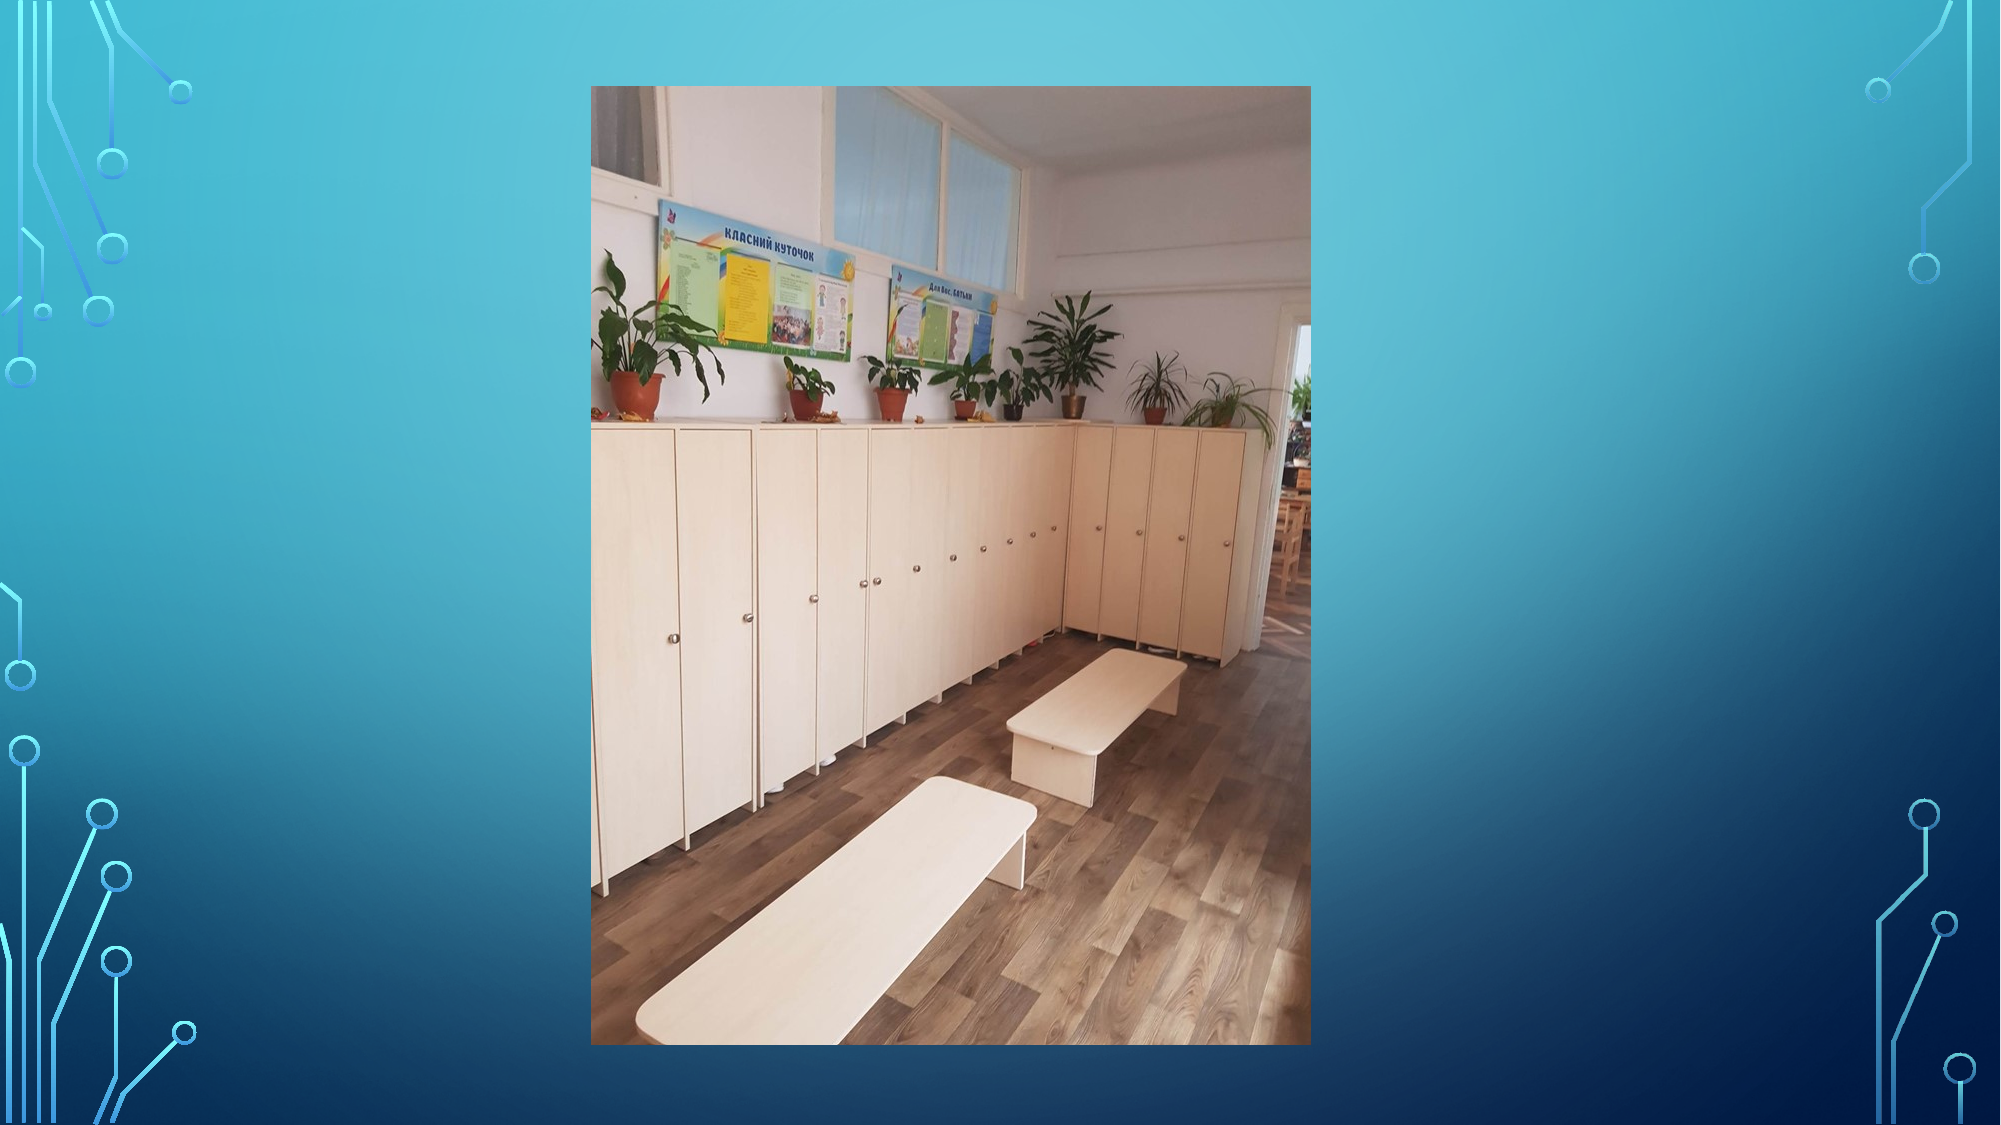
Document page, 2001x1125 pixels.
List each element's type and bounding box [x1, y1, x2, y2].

picture [591, 86, 1311, 1046]
